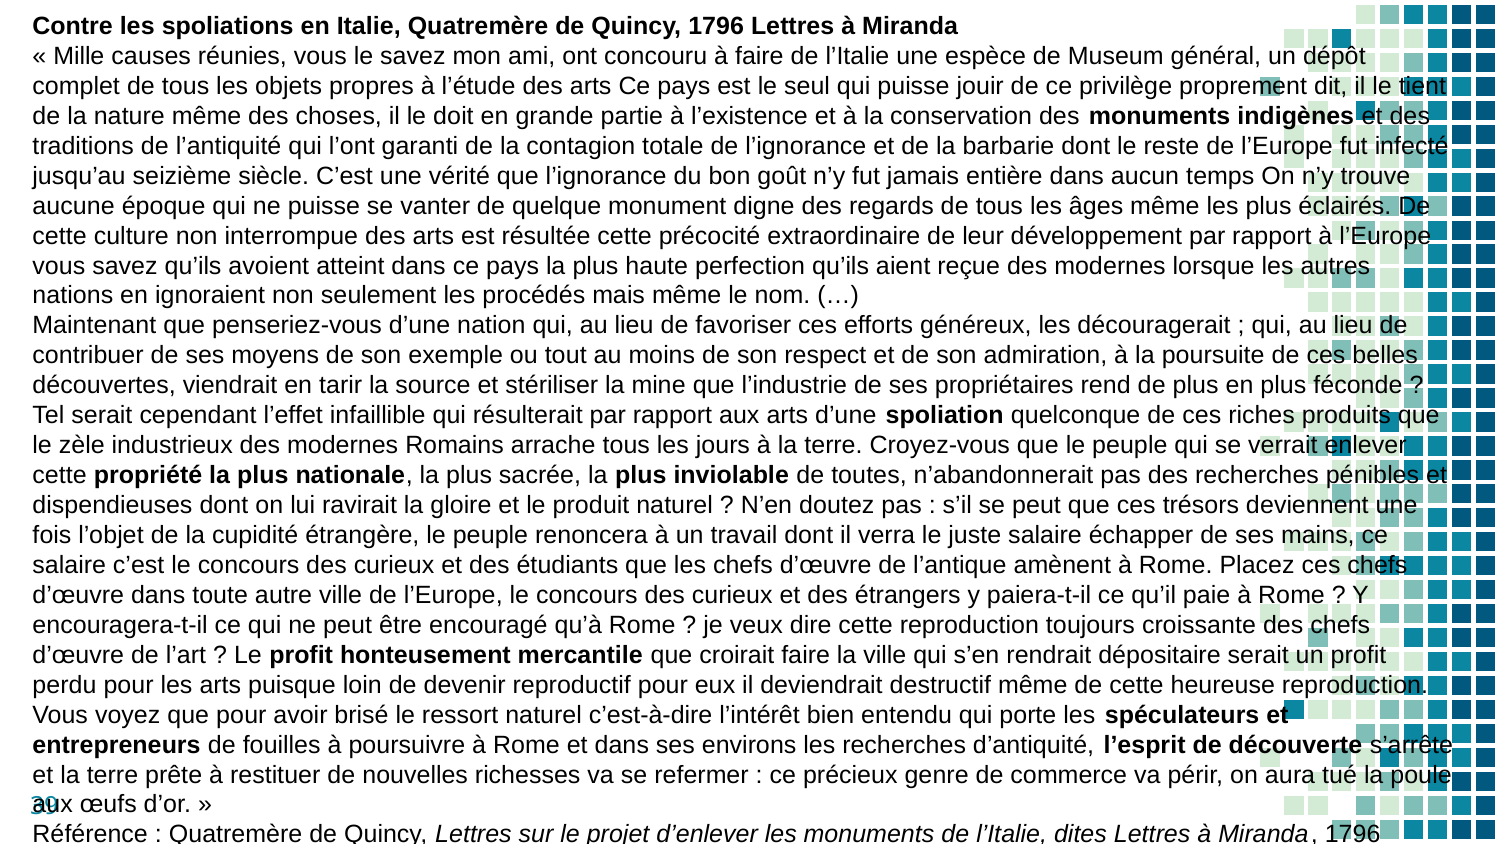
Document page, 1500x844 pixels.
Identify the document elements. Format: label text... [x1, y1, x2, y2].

text_box Contre les spoliations en Italie, Quatremère de Quincy, 1796 Lettres à Miranda « Mille causes réunies, vous le savez mon ami, ont concouru à faire de l’Italie une espèce de Museum général, un dépôt complet de tous les objets propres à l’étude des arts Ce pays est le seul qui puisse jouir de ce privilège proprement dit, il le tient de la nature même des choses, il le doit en grande partie à l’existence et à la conservation des monuments indigènes et des traditions de l’antiquité qui l’ont garanti de la contagion totale de l’ignorance et de la barbarie dont le reste de l’Europe fut infecté jusqu’au seizième siècle. C’est une vérité que l’ignorance du bon goût n’y fut jamais entière dans aucun temps On n’y trouve aucune époque qui ne puisse se vanter de quelque monument digne des regards de tous les âges même les plus éclairés. De cette culture non interrompue des arts est résultée cette précocité extraordinaire de leur développement par rapport à l’Europe vous savez qu’ils avoient atteint dans ce pays la plus haute perfection qu’ils aient reçue des modernes lorsque les autres nations en ignoraient non seulement les procédés mais même le nom. (…) Maintenant que penseriez-vous d’une nation qui, au lieu de favoriser ces efforts généreux, les découragerait ; qui, au lieu de contribuer de ses moyens de son exemple ou tout au moins de son respect et de son admiration, à la poursuite de ces belles découvertes, viendrait en tarir la source et stériliser la mine que l’industrie de ses propriétaires rend de plus en plus féconde ? Tel serait cependant l’effet infaillible qui résulterait par rapport aux arts d’une spoliation quelconque de ces riches produits que le zèle industrieux des modernes Romains arrache tous les jours à la terre. Croyez-vous que le peuple qui se verrait enlever cette propriété la plus nationale, la plus sacrée, la plus inviolable de toutes, n’abandonnerait pas des recherches pénibles et dispendieuses dont on lui ravirait la gloire et le produit naturel ? N’en doutez pas : s’il se peut que ces trésors deviennent une fois l’objet de la cupidité étrangère, le peuple renoncera à un travail dont il verra le juste salaire échapper de ses mains, ce salaire c’est le concours des curieux et des étudiants que les chefs d’œuvre de l’antique amènent à Rome. Placez ces chefs d’œuvre dans toute autre ville de l’Europe, le concours des curieux et des étrangers y paiera-t-il ce qu’il paie à Rome ? Y encouragera-t-il ce qui ne peut être encouragé qu’à Rome ? je veux dire cette reproduction toujours croissante des chefs d’œuvre de l’art ? Le profit honteusement mercantile que croirait faire la ville qui s’en rendrait dépositaire serait un profit perdu pour les arts puisque loin de devenir reproductif pour eux il deviendrait destructif même de cette heureuse reproduction. Vous voyez que pour avoir brisé le ressort naturel c’est-à-dire l’intérêt bien entendu qui porte les spéculateurs et entrepreneurs de fouilles à poursuivre à Rome et dans ses environs les recherches d’antiquité, l’esprit de découverte s’arrête et la terre prête à restituer de nouvelles richesses va se refermer : ce précieux genre de commerce va périr, on aura tué la poule aux œufs d’or. » Référence : Quatremère de Quincy, Lettres sur le projet d’enlever les monuments de l’Italie, dites Lettres à Miranda, 1796 (numérisées : http://www.quatremere.org/Pages/bibliotheque.aspx) [17, 2, 1471, 844]
